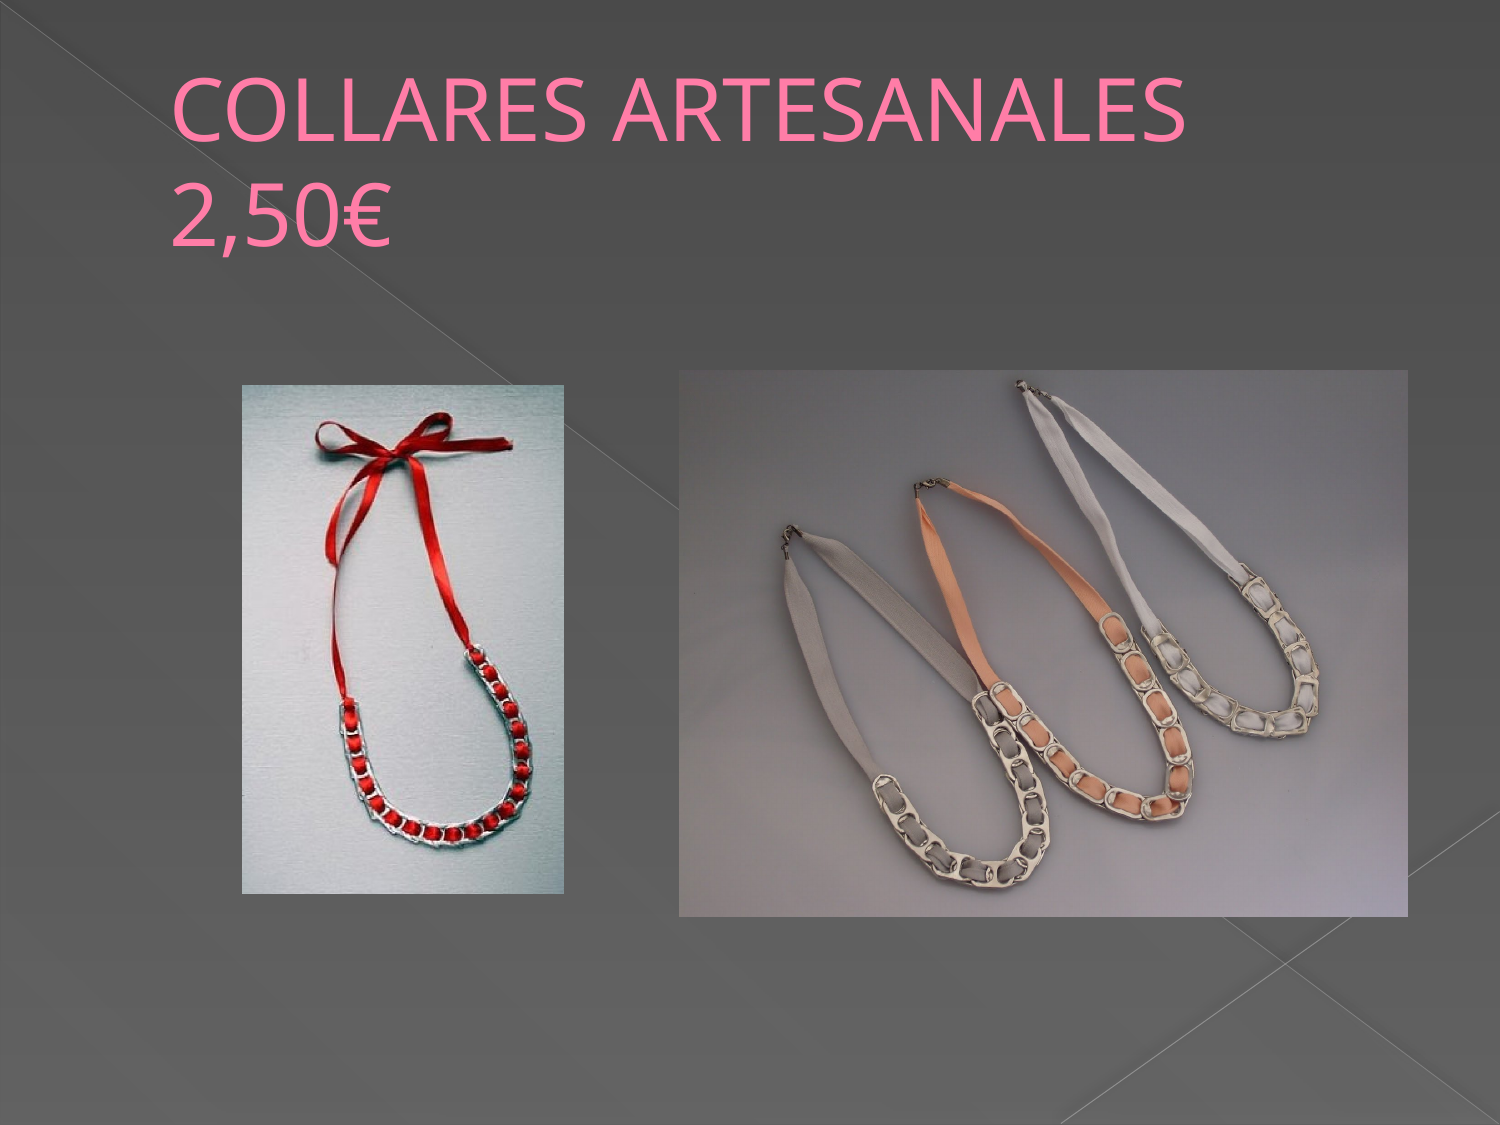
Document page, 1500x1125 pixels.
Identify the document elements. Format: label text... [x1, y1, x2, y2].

picture [241, 385, 565, 894]
title COLLARES ARTESANALES 2,50€ [75, 43, 1425, 274]
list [678, 370, 1408, 917]
